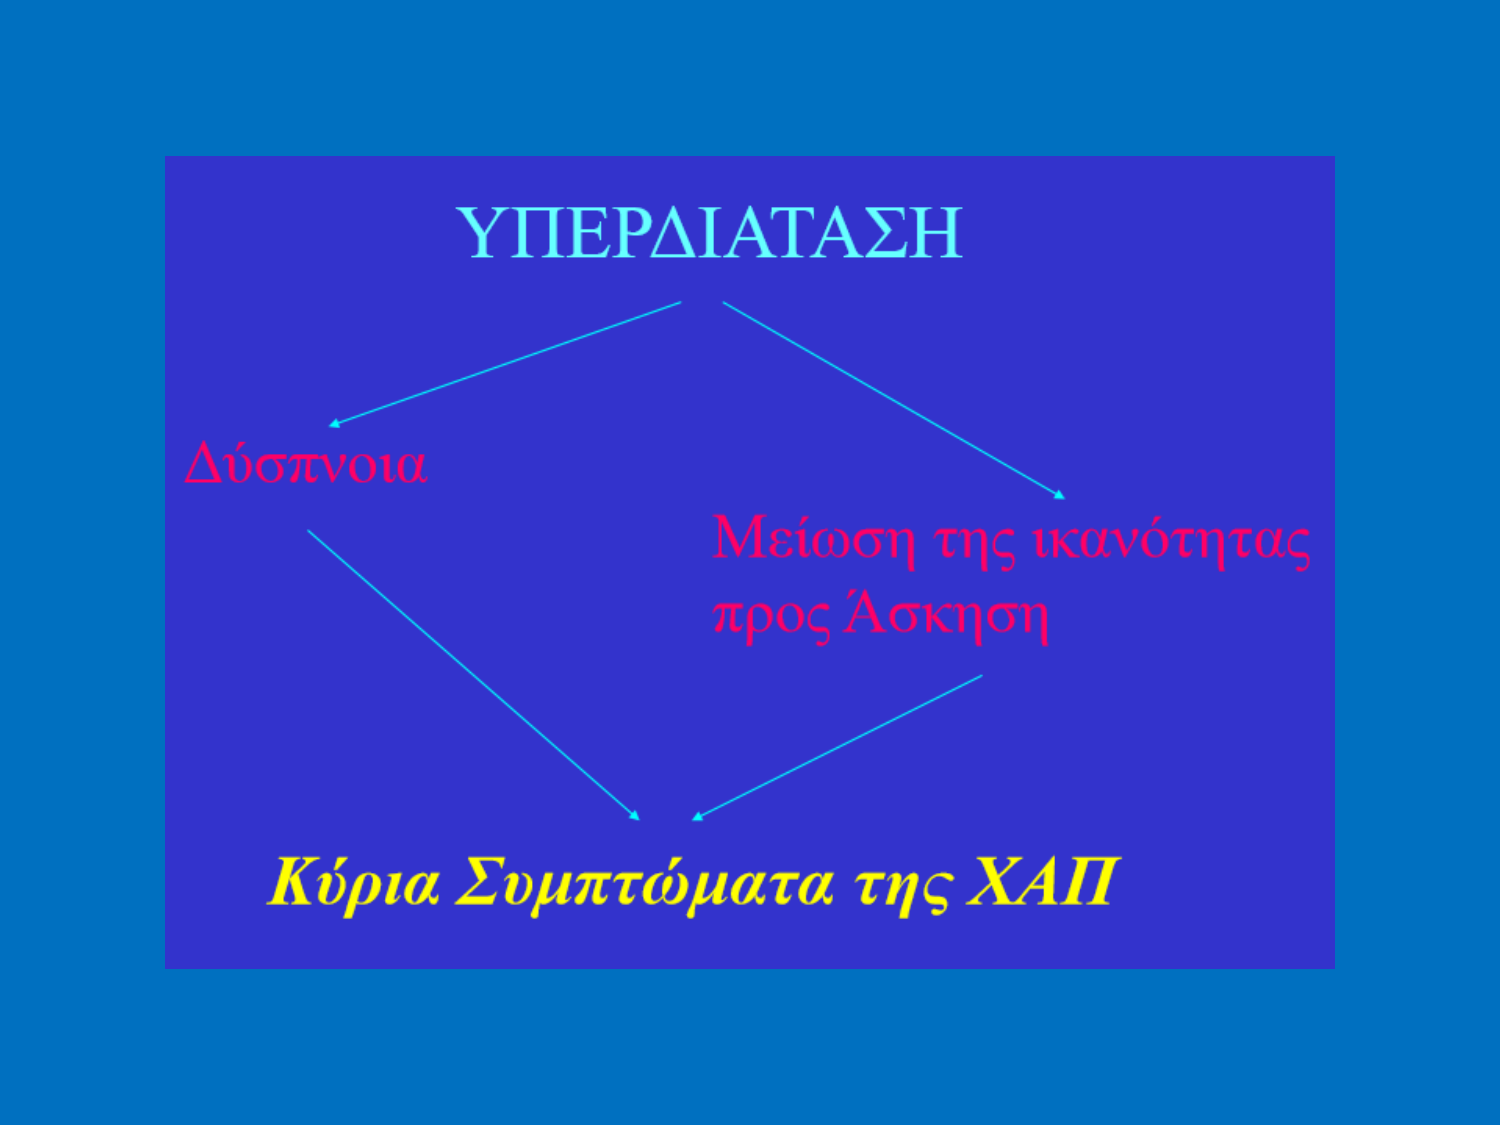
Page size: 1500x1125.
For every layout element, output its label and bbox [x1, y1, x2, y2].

picture [165, 155, 1335, 969]
